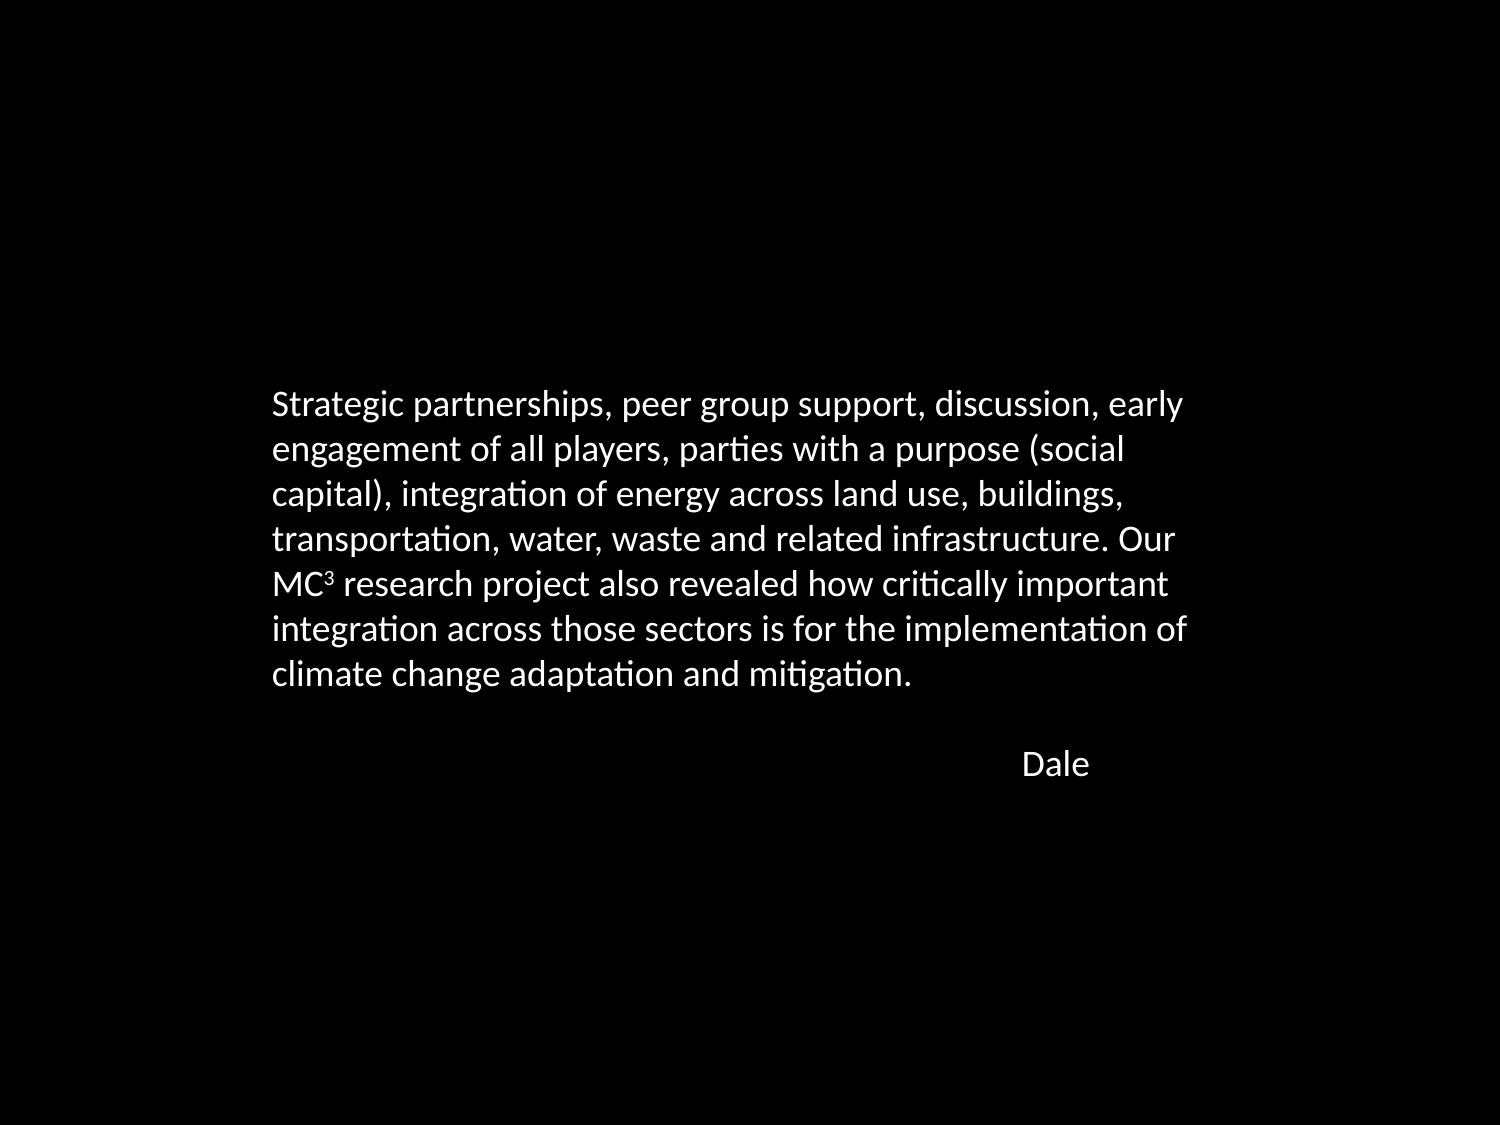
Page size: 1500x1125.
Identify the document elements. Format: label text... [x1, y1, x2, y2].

text_box Strategic partnerships, peer group support, discussion, early engagement of all players, parties with a purpose (social capital), integration of energy across land use, buildings, transportation, water, waste and related infrastructure. Our MC3 research project also revealed how critically important integration across those sectors is for the implementation of climate change adaptation and mitigation. Dale [257, 371, 1246, 792]
